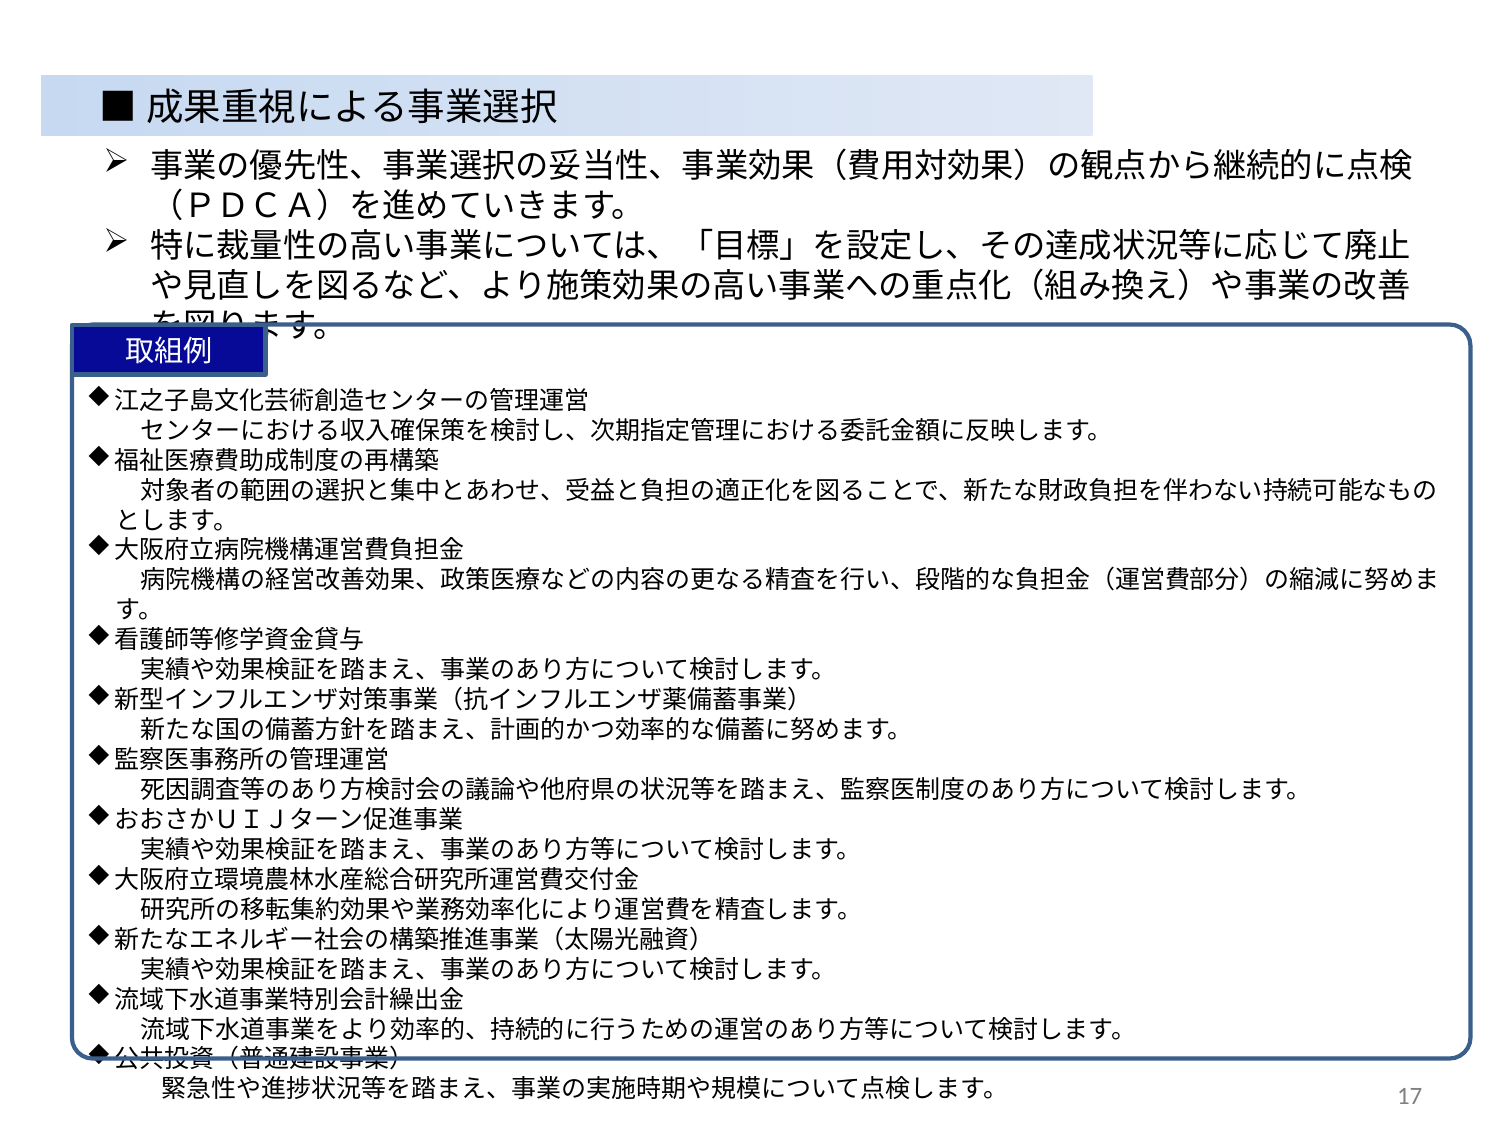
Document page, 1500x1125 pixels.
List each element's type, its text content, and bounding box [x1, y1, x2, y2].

text_box [69, 322, 1473, 1061]
text_box 17 [1382, 1072, 1500, 1117]
text_box ■成果重視による事業選択 [41, 75, 1093, 136]
text_box 事業の優先性、事業選択の妥当性、事業効果（費用対効果）の観点から継続的に点検（ＰＤＣＡ）を進めていきます。 特に裁量性の高い事業については、「目標」を設定し、その達成状況等に応じて廃止や見直しを図るなど、より施策効果の高い事業への重点化（組み換え）や事業の改善を図ります。 [88, 137, 1447, 322]
text_box 江之子島文化芸術創造センターの管理運営 センターにおける収入確保策を検討し、次期指定管理における委託金額に反映します。 福祉医療費助成制度の再構築 対象者の範囲の選択と集中とあわせ、受益と負担の適正化を図ることで、新たな財政負担を伴わない持続可能なものとします。 大阪府立病院機構運営費負担金 病院機構の経営改善効果、政策医療などの内容の更なる精査を行い、段階的な負担金（運営費部分）の縮減に努めます。 看護師等修学資金貸与 実績や効果検証を踏まえ、事業のあり方について検討します。 新型インフルエンザ対策事業（抗インフルエンザ薬備蓄事業） 新たな国の備蓄方針を踏まえ、計画的かつ効率的な備蓄に努めます。 監察医事務所の管理運営 死因調査等のあり方検討会の議論や他府県の状況等を踏まえ、監察医制度のあり方について検討します。 おおさかＵＩＪターン促進事業 実績や効果検証を踏まえ、事業のあり方等について検討します。 大阪府立環境農林水産総合研究所運営費交付金 研究所の移転集約効果や業務効率化により運営費を精査します。 新たなエネルギー社会の構築推進事業（太陽光融資） 実績や効果検証を踏まえ、事業のあり方について検討します。 流域下水道事業特別会計繰出金 流域下水道事業をより効率的、持続的に行うための運営のあり方等について検討します。 公共投資（普通建設事業） 緊急性や進捗状況等を踏まえ、事業の実施時期や規模について点検します。 [71, 1048, 1471, 1111]
text_box 取組例 [70, 323, 268, 377]
